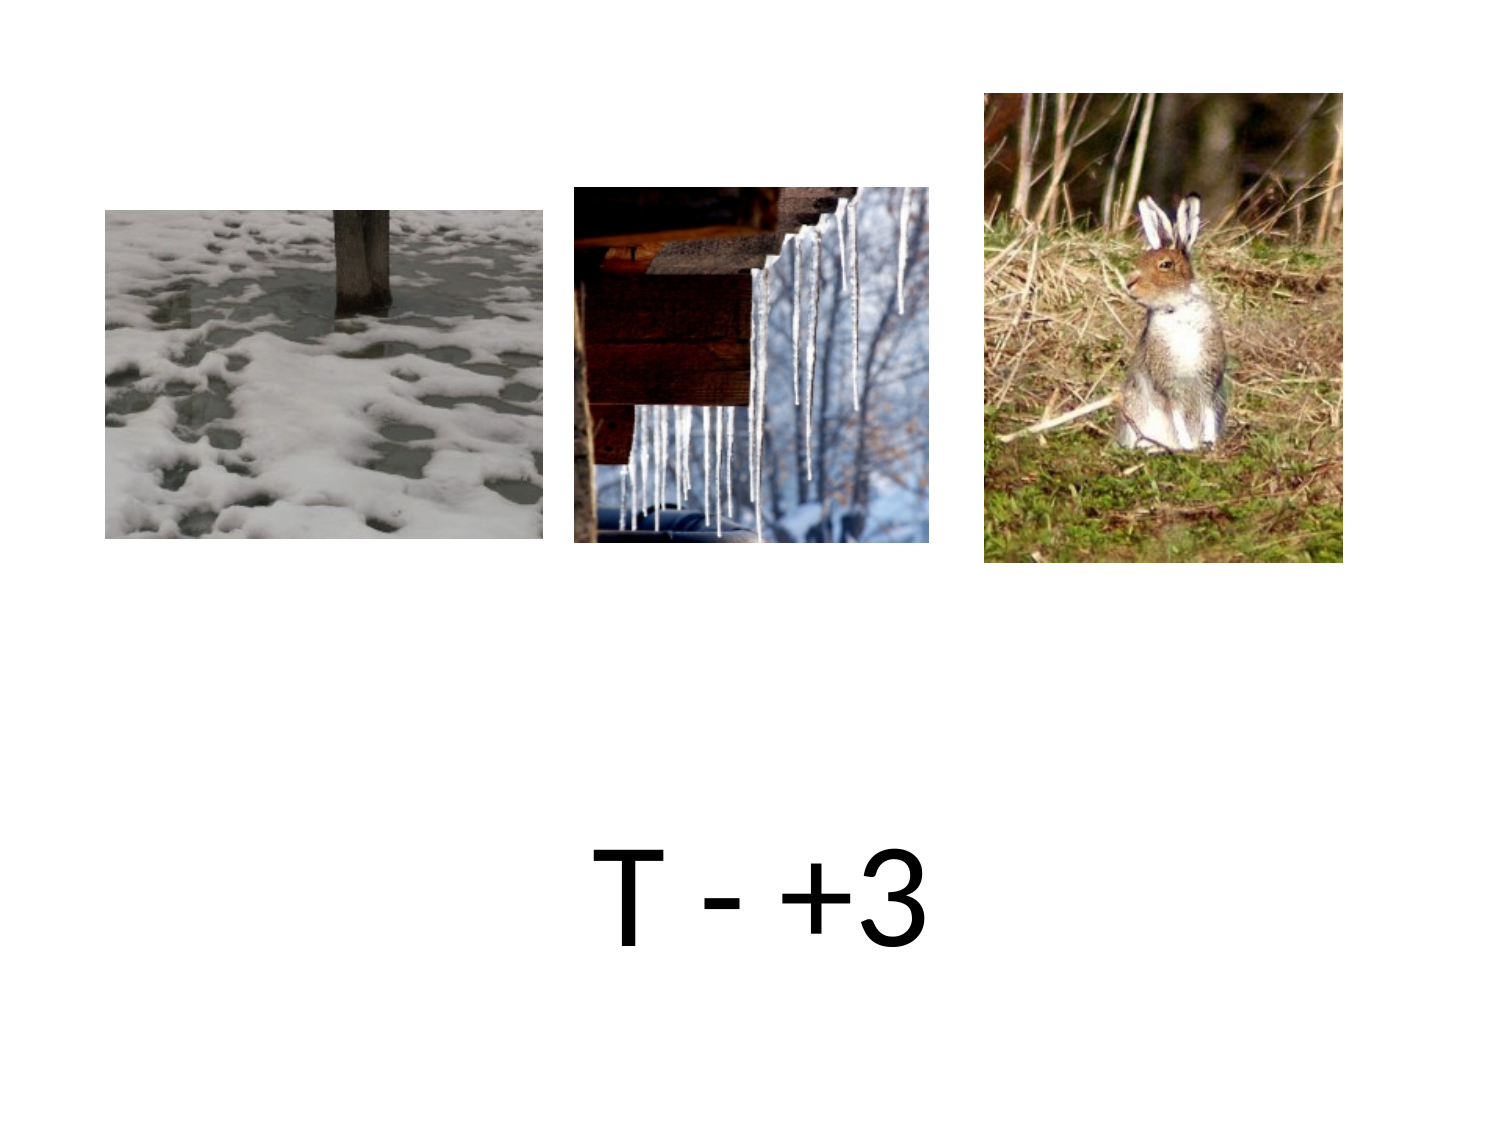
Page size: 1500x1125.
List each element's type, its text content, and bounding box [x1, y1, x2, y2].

picture [573, 187, 930, 543]
picture [984, 93, 1343, 563]
text_box T - +3 [0, 788, 1500, 984]
picture [105, 210, 544, 540]
